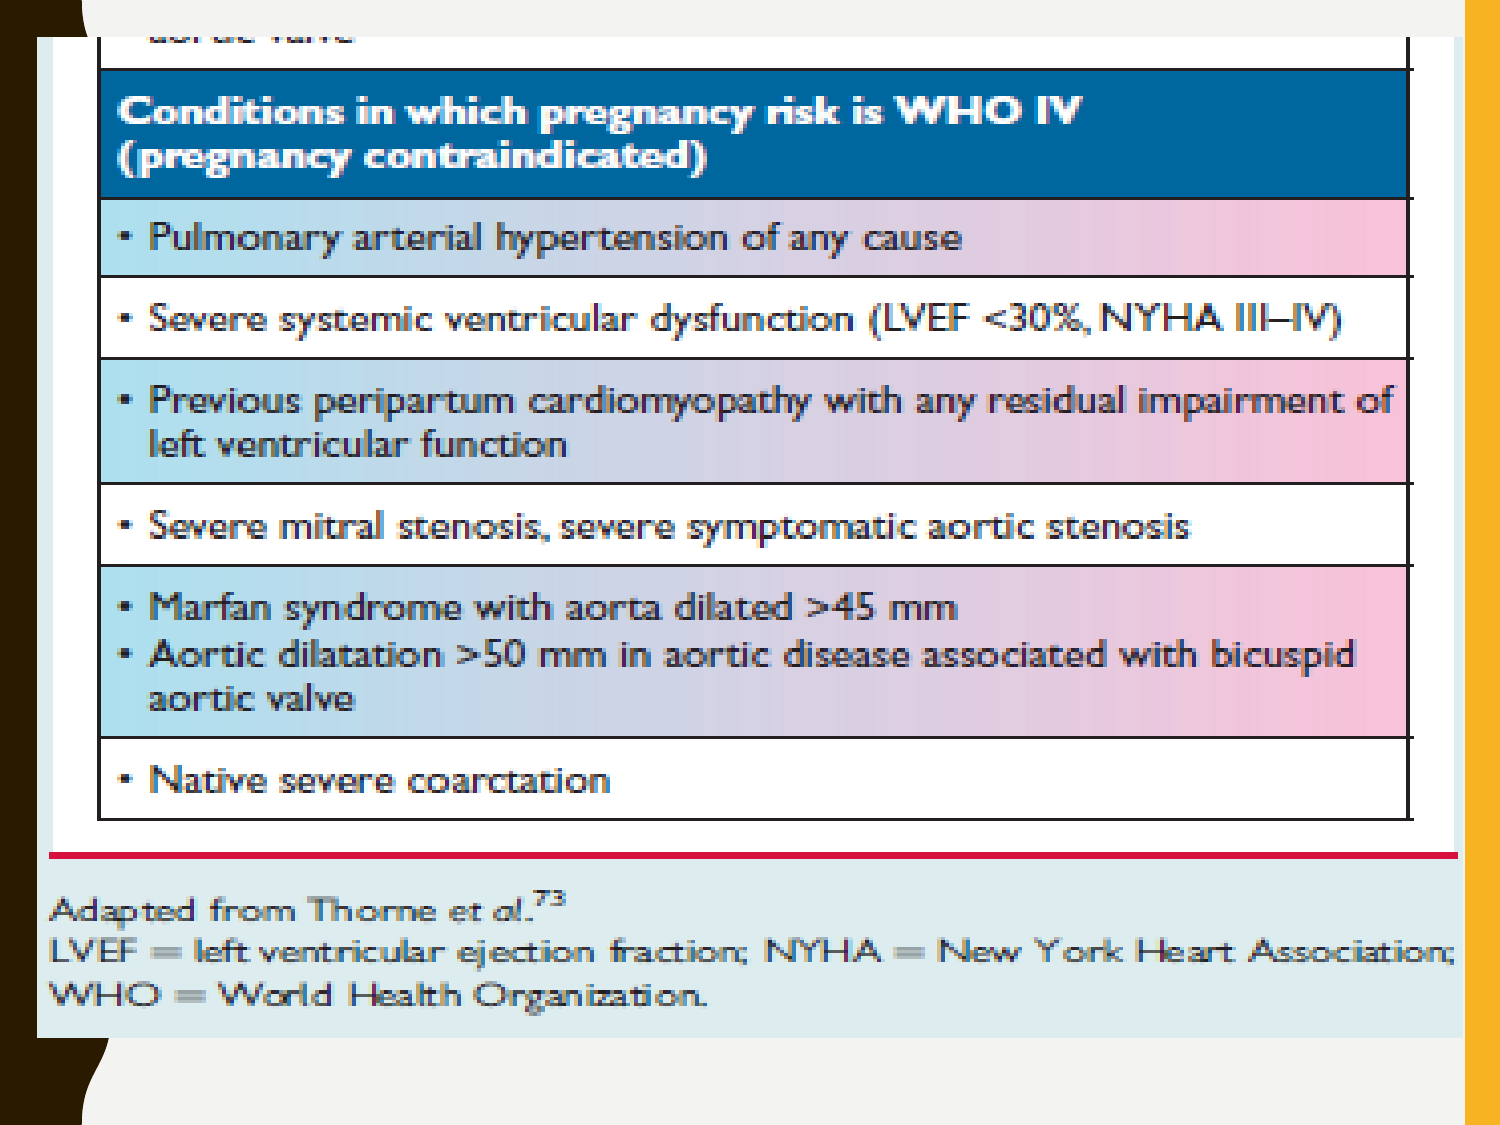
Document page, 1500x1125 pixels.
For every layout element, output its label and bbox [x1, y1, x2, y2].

list [37, 37, 1463, 1038]
